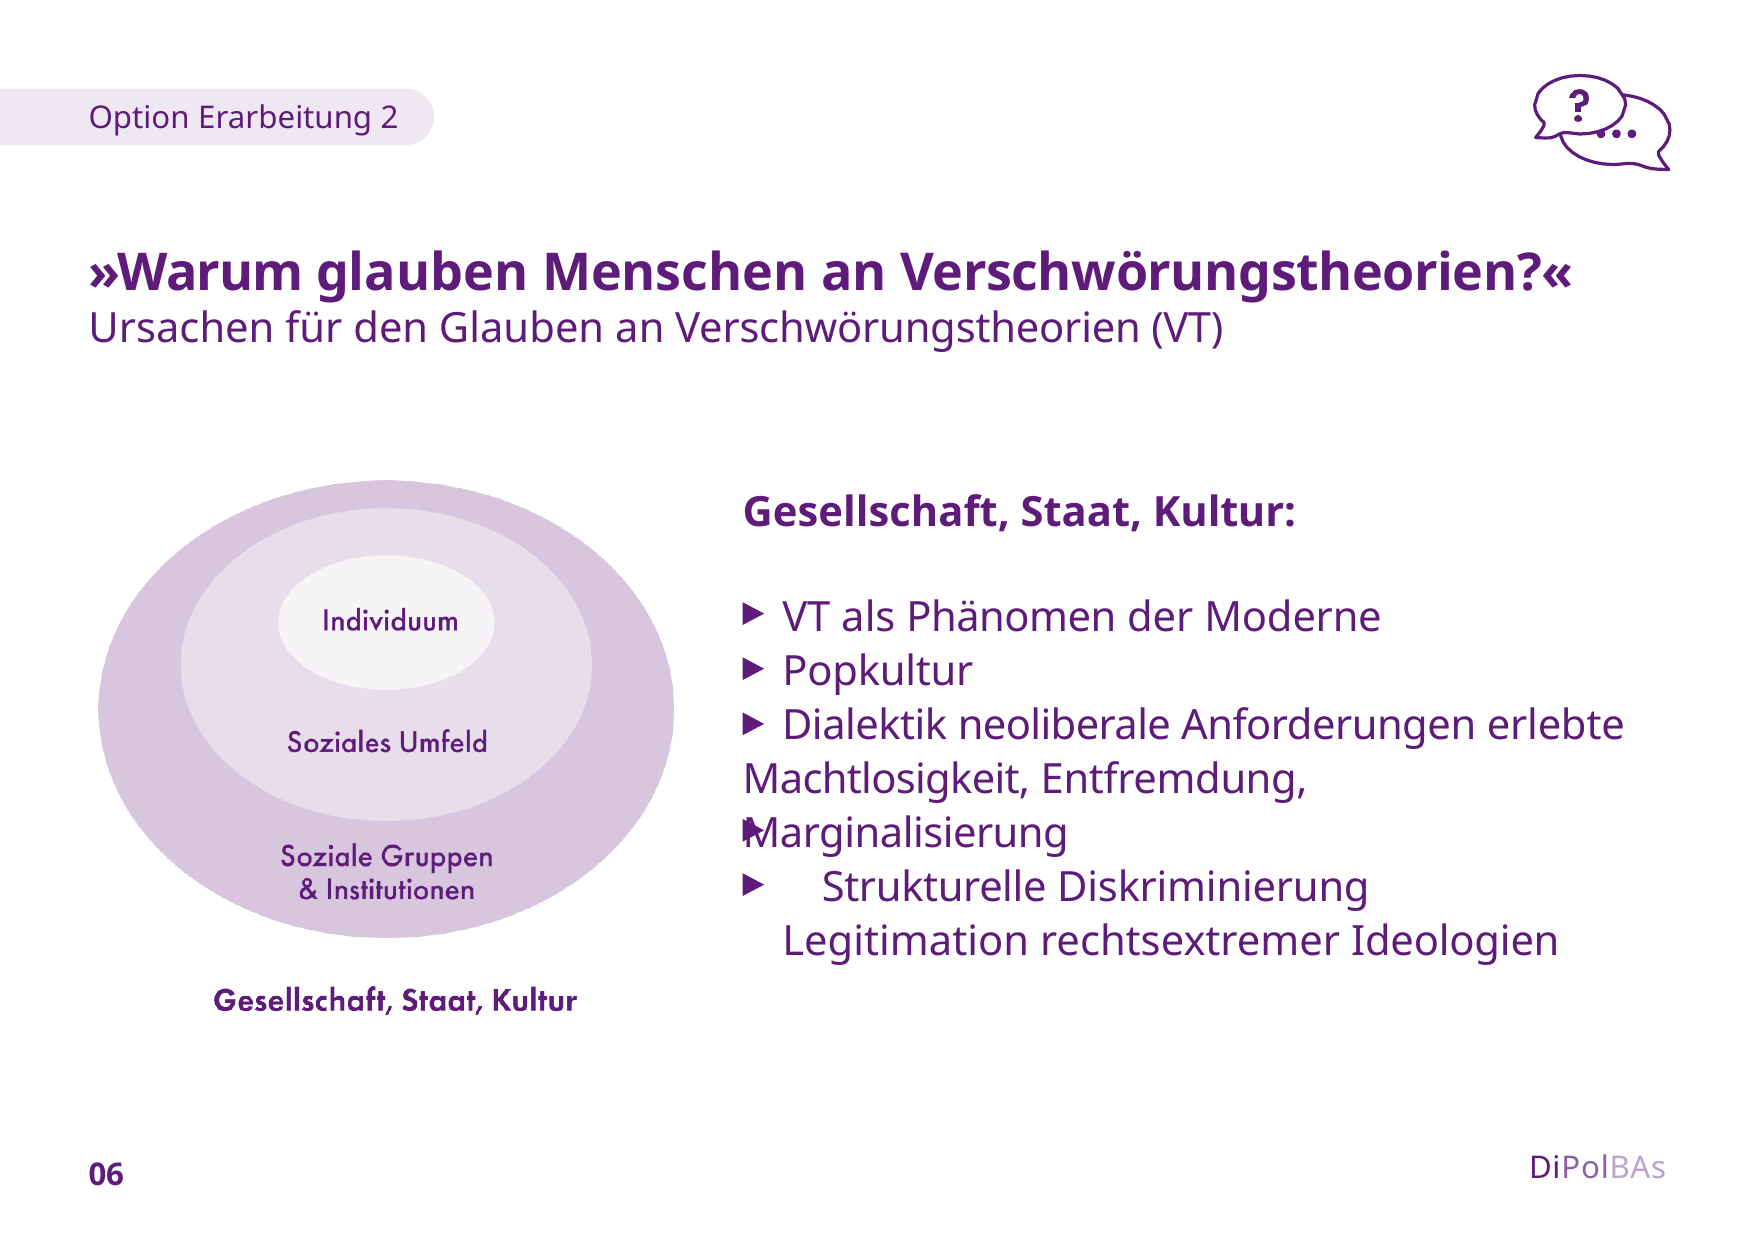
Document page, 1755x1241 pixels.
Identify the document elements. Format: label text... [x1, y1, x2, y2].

text_box [742, 602, 765, 625]
text_box 06 [86, 1149, 130, 1192]
text_box Option Erarbeitung 2 [86, 94, 402, 135]
picture [214, 986, 577, 1015]
text_box [742, 873, 765, 897]
picture [98, 480, 674, 938]
text_box [742, 657, 765, 681]
text_box Gesellschaft, Staat, Kultur: VT als Phänomen der Moderne Popkultur Dialektik neoliberale Anforderungen erlebte Machtlosigkeit, Entfremdung, Marginalisierung Strukturelle Diskriminierung Legitimation rechtsextremer Ideologien [740, 482, 1637, 964]
text_box [742, 818, 765, 842]
footer DiPolBAs [1527, 1147, 1669, 1241]
text_box [0, 88, 435, 146]
title »Warum glauben Menschen an Verschwörungstheorien?« Ursachen für den Glauben an Verschwörungstheorien (VT) [86, 227, 1602, 446]
text_box [742, 712, 765, 736]
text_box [1532, 73, 1672, 172]
